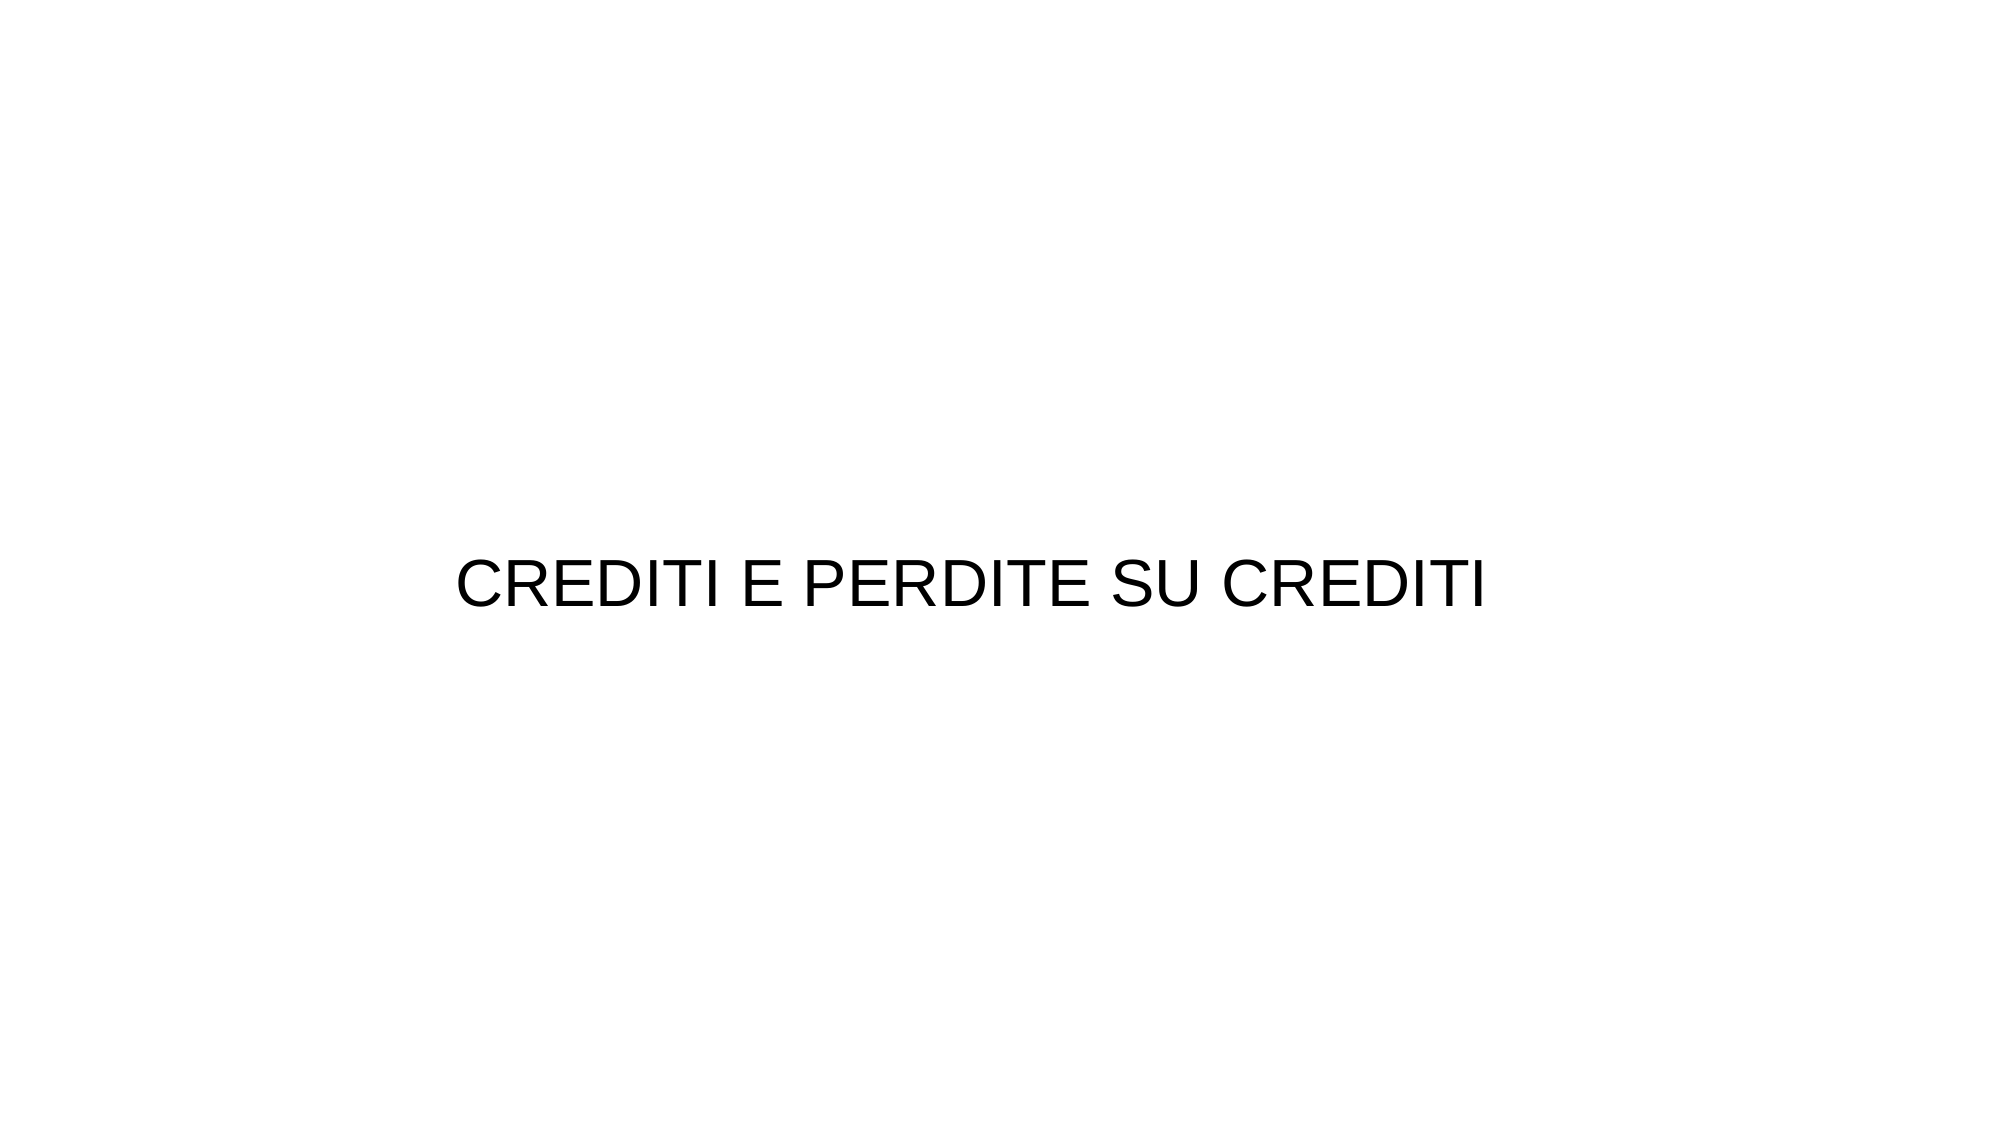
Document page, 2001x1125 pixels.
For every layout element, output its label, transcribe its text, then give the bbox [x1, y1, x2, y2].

title CREDITI E PERDITE SU CREDITI [425, 387, 1519, 629]
